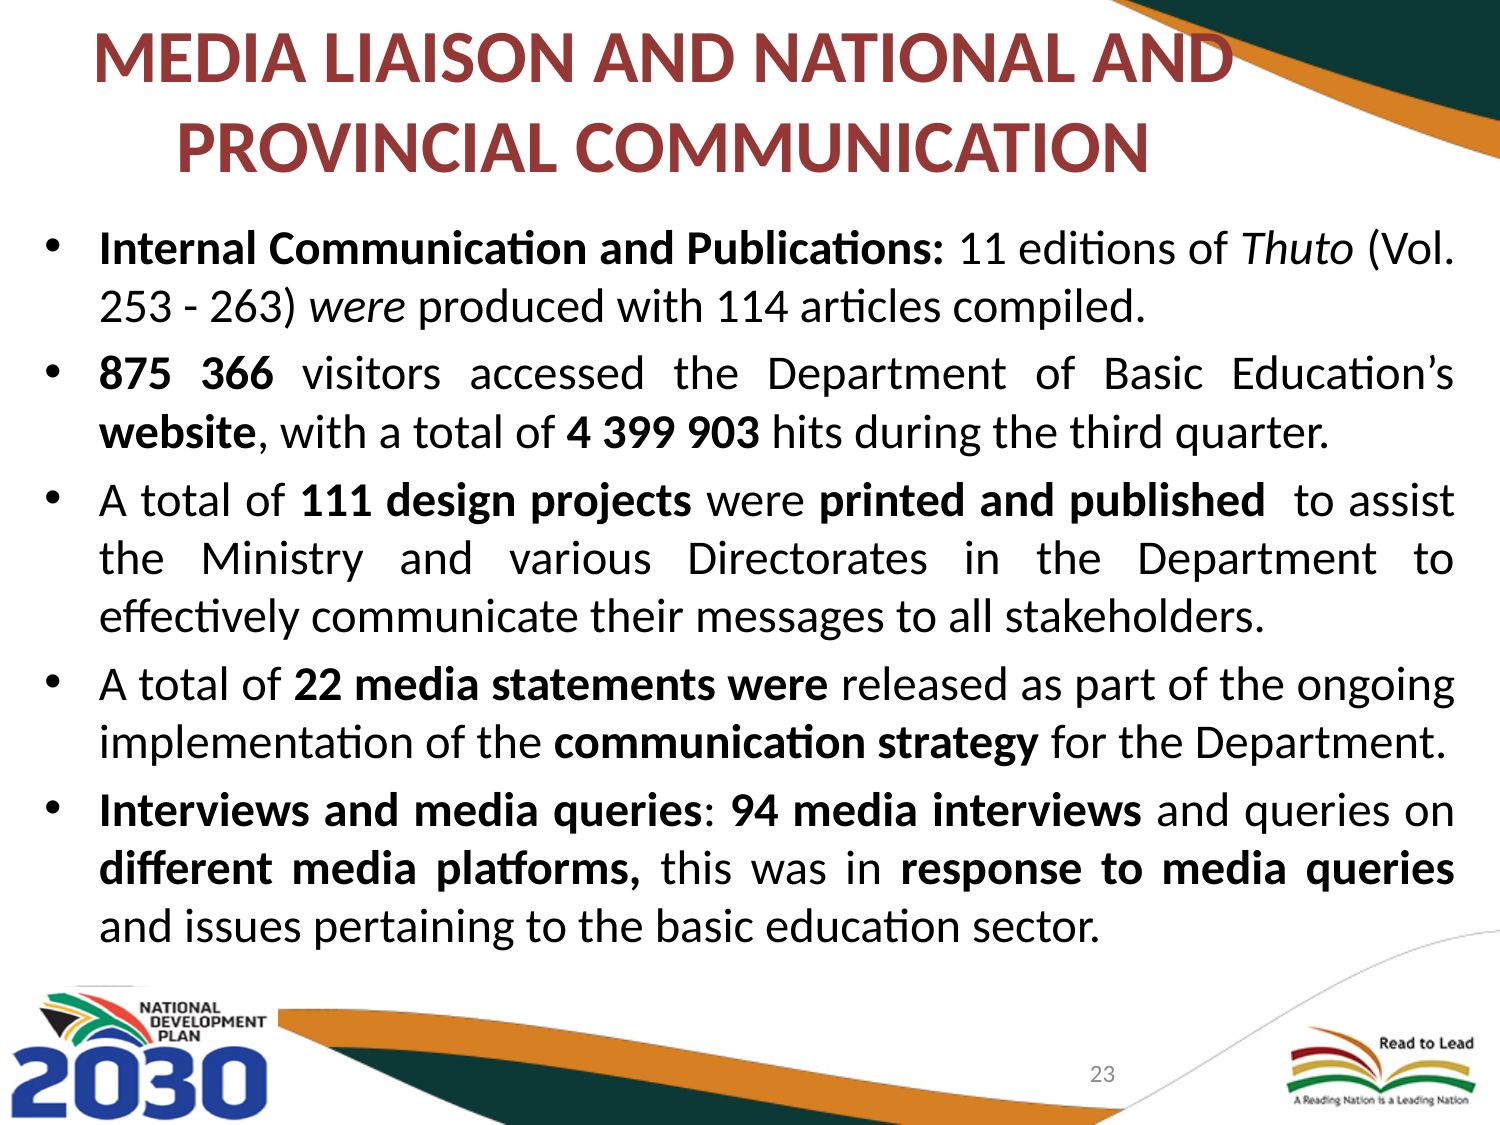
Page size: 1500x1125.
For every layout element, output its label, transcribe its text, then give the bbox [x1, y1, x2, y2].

title MEDIA LIAISON AND NATIONAL AND PROVINCIAL COMMUNICATION [0, 0, 1329, 189]
slide_number 23 [1074, 1042, 1425, 1103]
picture [0, 0, 1500, 1125]
list Internal Communication and Publications: 11 editions of Thuto (Vol. 253 - 263) were produced with 114 articles compiled. 875 366 visitors accessed the Department of Basic Education’s website, with a total of 4 399 903 hits during the third quarter. A total of 111 design projects were printed and published to assist the Ministry and various Directorates in the Department to effectively communicate their messages to all stakeholders. A total of 22 media statements were released as part of the ongoing implementation of the communication strategy for the Department. Interviews and media queries: 94 media interviews and queries on different media platforms, this was in response to media queries and issues pertaining to the basic education sector. [29, 208, 1471, 988]
